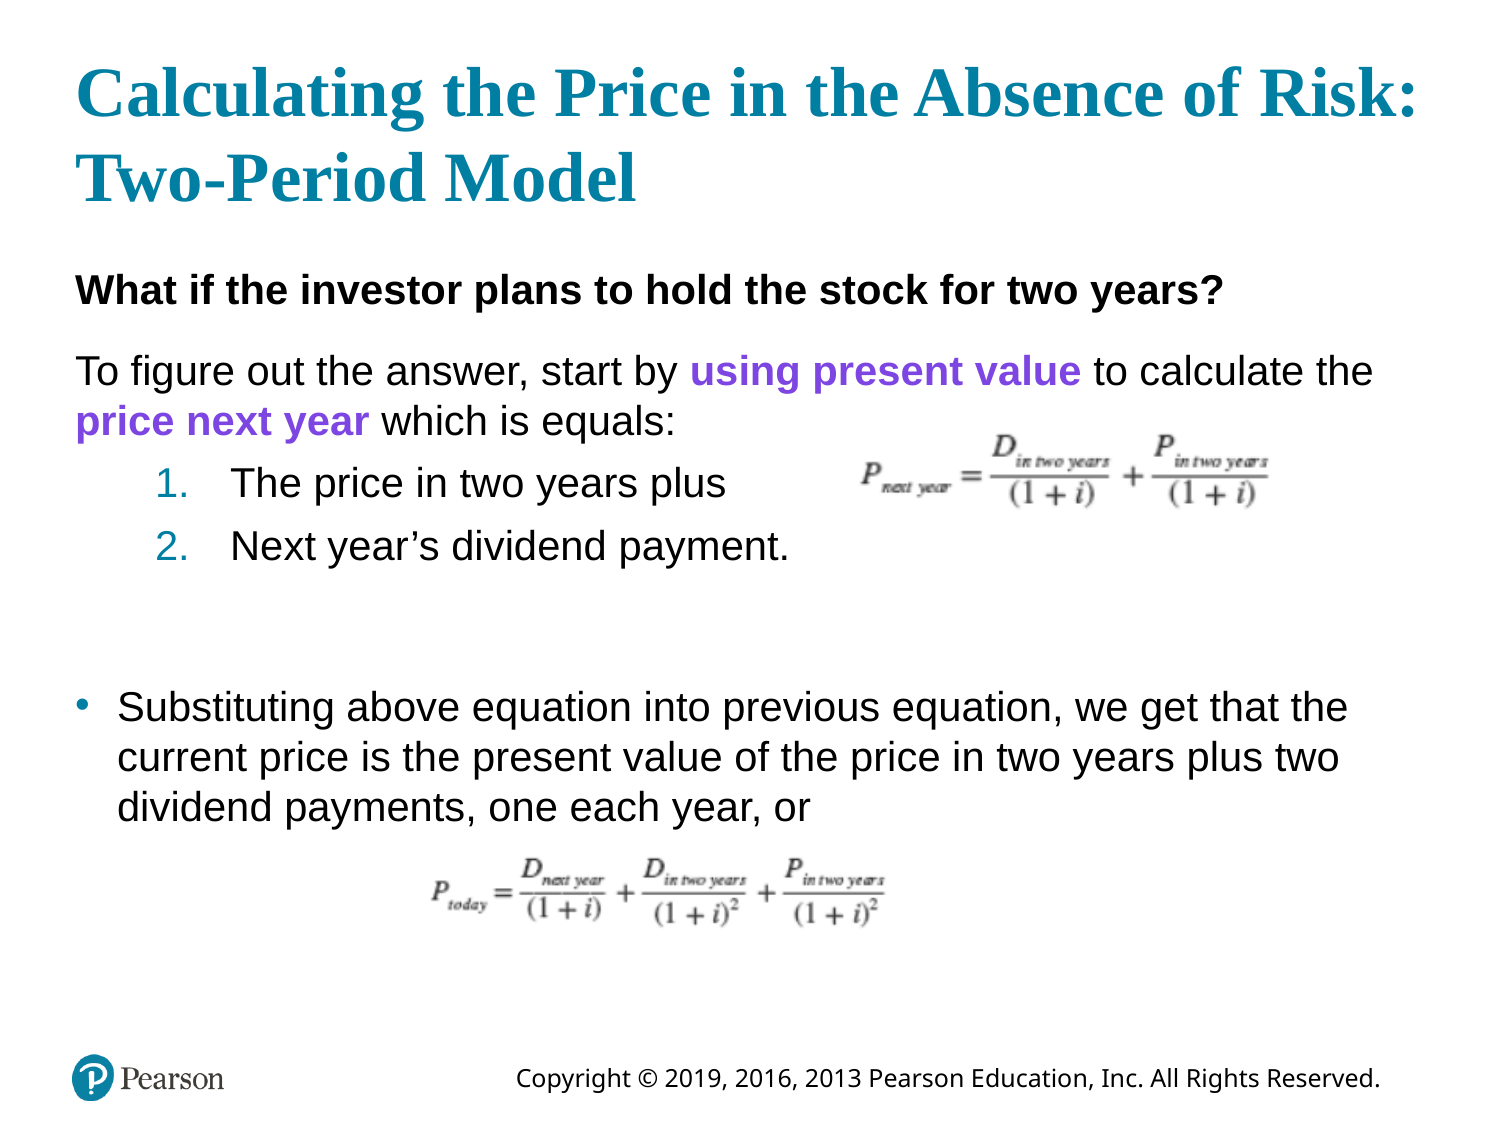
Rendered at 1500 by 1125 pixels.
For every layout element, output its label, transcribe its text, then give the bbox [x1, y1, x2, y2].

picture [81, 1064, 107, 1089]
picture [72, 1054, 89, 1072]
list What if the investor plans to hold the stock for two years? To figure out the answer, start by using present value to calculate the price next year which is equals: The price in two years plus Next year’s dividend payment. Substituting above equation into previous equation, we get that the current price is the present value of the price in two years plus two dividend payments, one each year, or [75, 262, 1425, 1005]
picture [399, 837, 940, 976]
picture [99, 1054, 224, 1101]
picture [837, 412, 1317, 538]
title Calculating the Price in the Absence of Risk: Two-Period Model [75, 35, 1425, 216]
picture [72, 1087, 83, 1101]
